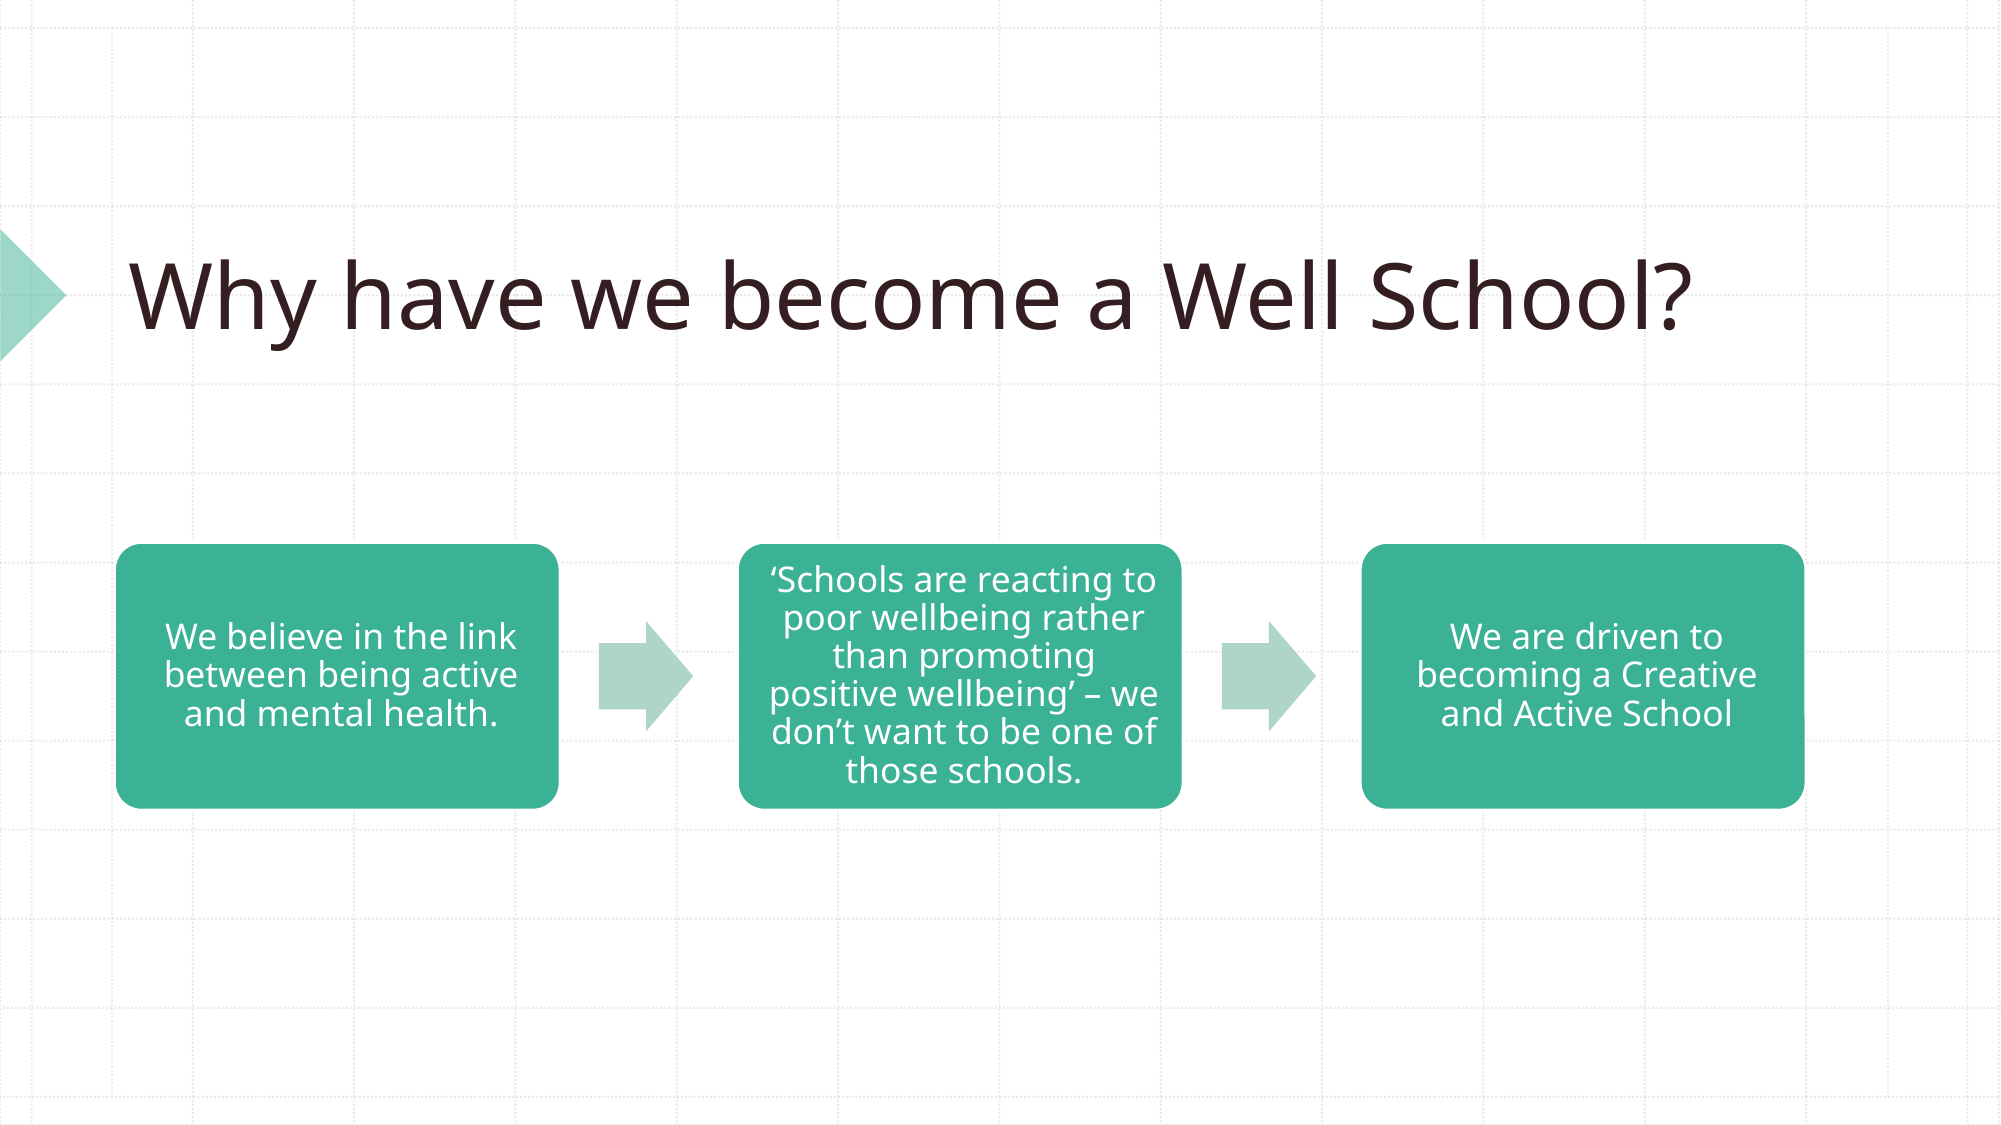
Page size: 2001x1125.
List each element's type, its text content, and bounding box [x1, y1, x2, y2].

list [113, 383, 1808, 969]
title Why have we become a Well School? [113, 119, 1808, 356]
